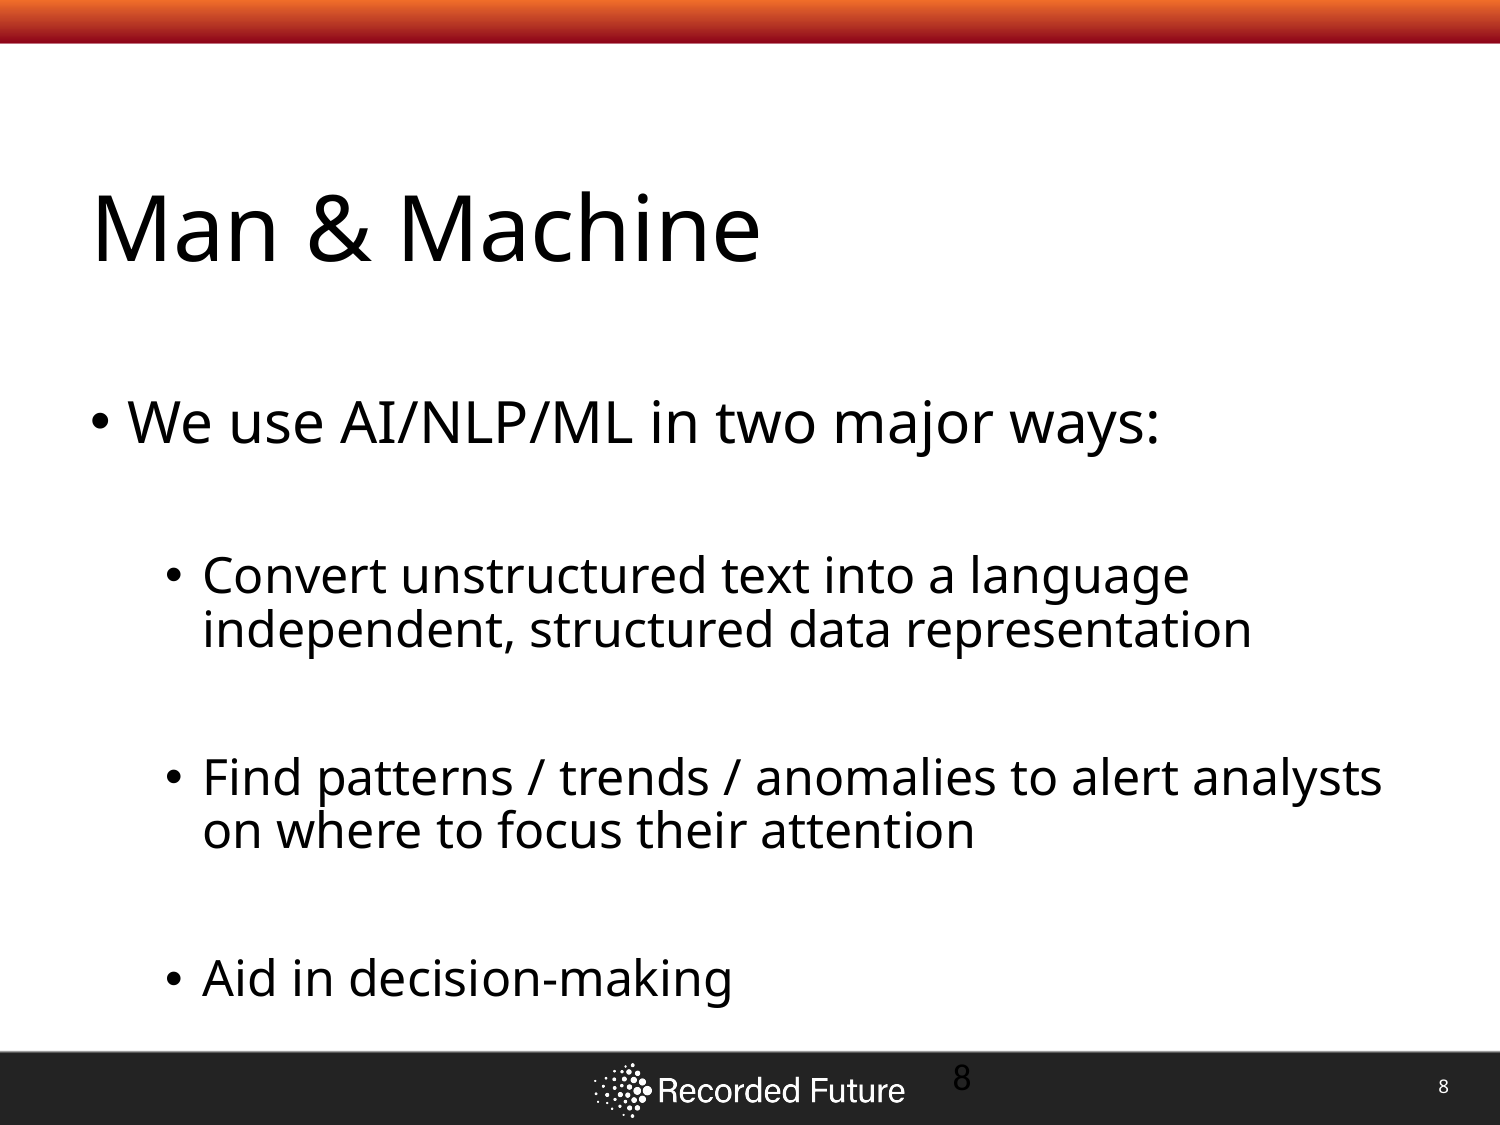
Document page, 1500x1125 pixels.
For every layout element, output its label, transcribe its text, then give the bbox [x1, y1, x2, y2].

list We use AI/NLP/ML in two major ways: Convert unstructured text into a language independent, structured data representation Find patterns / trends / anomalies to alert analysts on where to focus their attention Aid in decision-making [75, 385, 1425, 1043]
slide_number 8 [937, 1045, 1425, 1106]
title Man & Machine [75, 172, 1425, 291]
picture [594, 1063, 906, 1118]
picture [0, 0, 1500, 1052]
